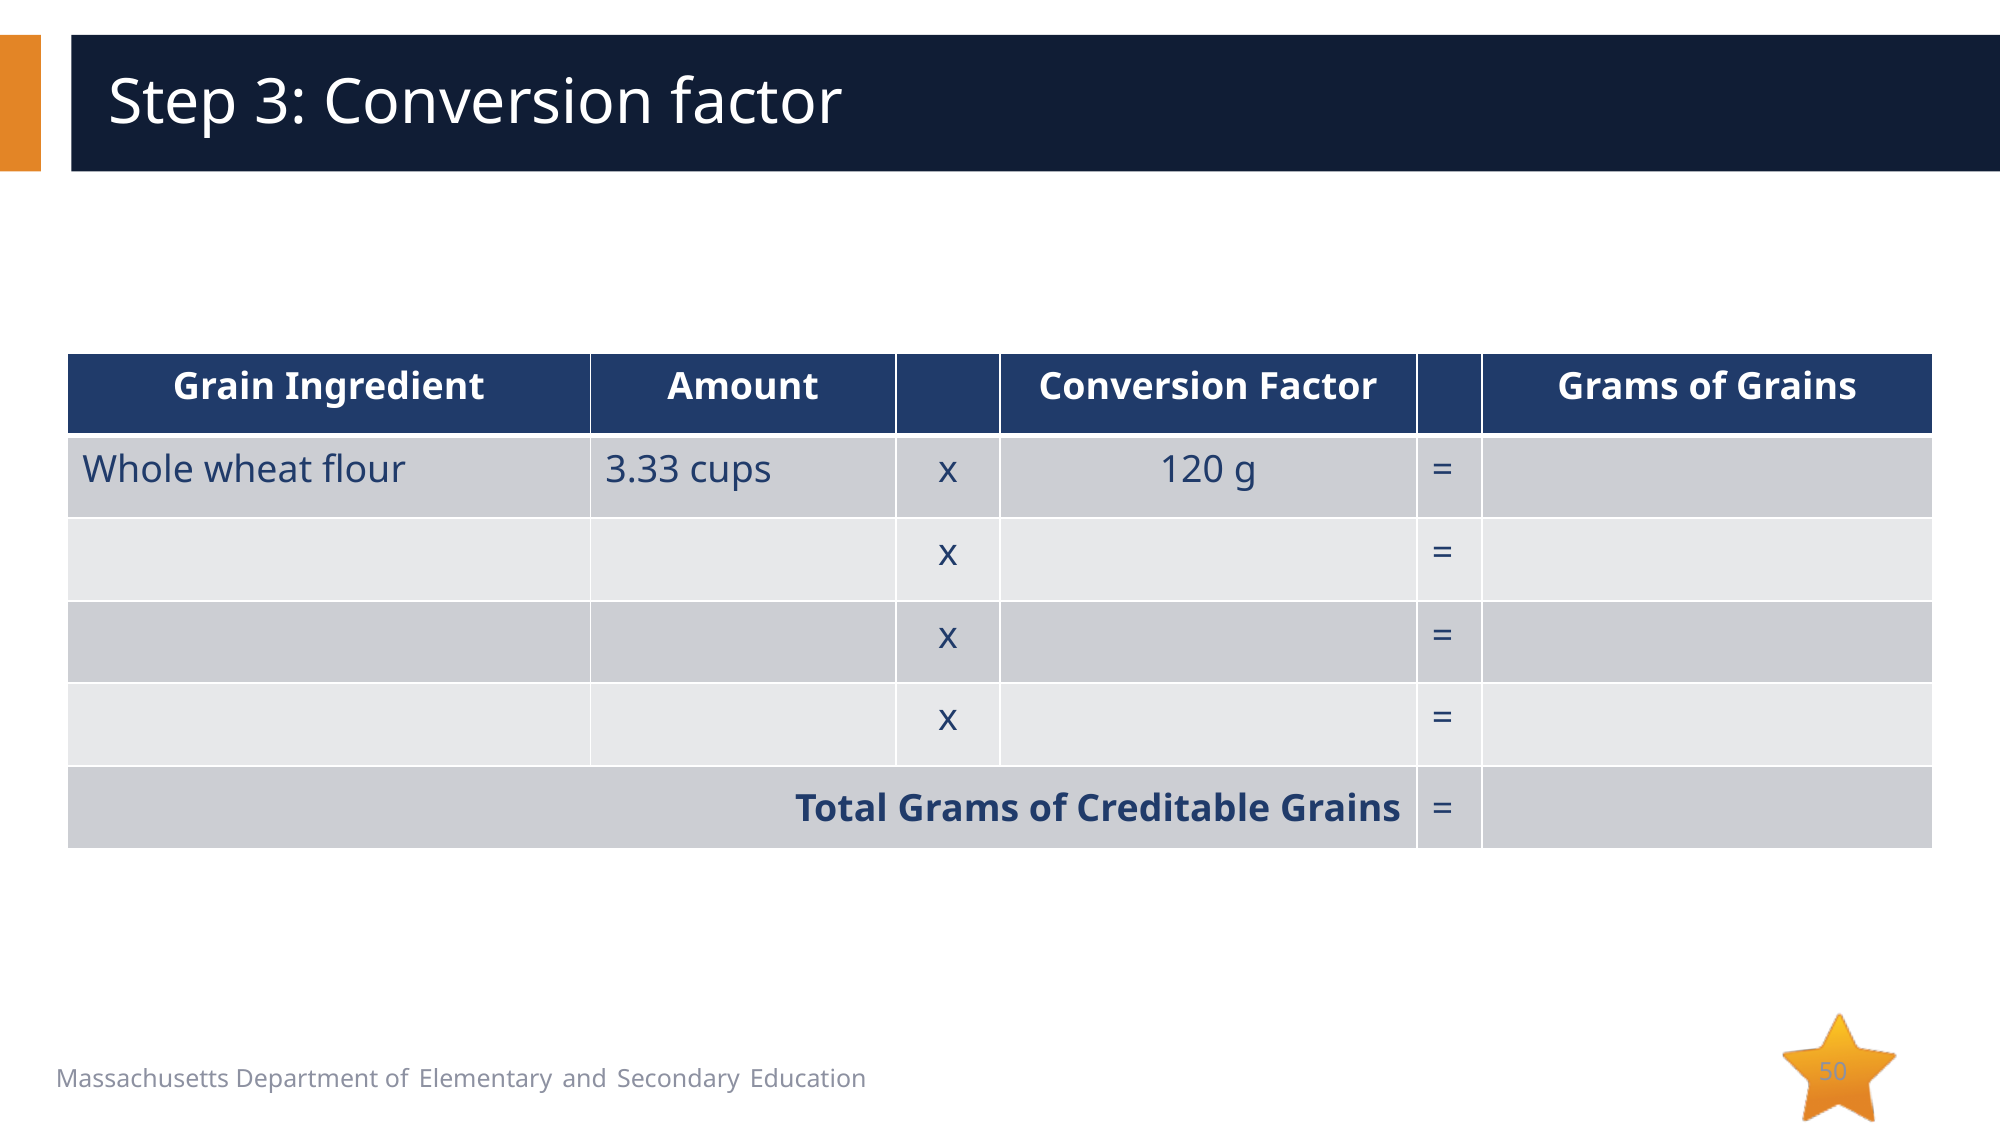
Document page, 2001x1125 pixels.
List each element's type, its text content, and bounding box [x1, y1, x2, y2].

table_cell 3.33 cups [591, 438, 895, 517]
table_cell [1483, 438, 1932, 517]
table_cell [1483, 602, 1932, 682]
table_cell = [1418, 519, 1481, 600]
table_cell x [897, 438, 999, 517]
title Step 3: Conversion factor [93, 47, 1959, 159]
table_cell [68, 519, 590, 600]
table_cell [68, 684, 590, 765]
table_cell [1483, 519, 1932, 600]
table_cell = [1418, 602, 1481, 682]
table_cell = [1418, 767, 1481, 848]
table_cell Whole wheat flour [68, 438, 590, 517]
table_cell [1001, 519, 1416, 600]
table_cell [1001, 684, 1416, 765]
table_cell [1483, 767, 1932, 848]
table_cell x [897, 684, 999, 765]
slide_number 50 [1412, 1042, 1863, 1103]
table_header Grain Ingredient [68, 354, 590, 433]
table_cell = [1418, 684, 1481, 765]
table_header Amount [591, 354, 895, 433]
table_cell Total Grams of Creditable Grains [68, 767, 1416, 848]
table_cell x [897, 519, 999, 600]
table_header [897, 354, 999, 433]
table_header Grams of Grains [1483, 354, 1932, 433]
table_cell [68, 602, 590, 682]
table_cell [591, 519, 895, 600]
table_cell 120 g [1001, 438, 1416, 517]
table_cell [1483, 684, 1932, 765]
picture [1773, 1000, 1909, 1125]
table_header [1418, 354, 1481, 433]
table_cell [591, 684, 895, 765]
table_cell = [1418, 438, 1481, 517]
table_cell x [897, 602, 999, 682]
table_cell [591, 602, 895, 682]
table_cell [1001, 602, 1416, 682]
table_header Conversion Factor [1001, 354, 1416, 433]
